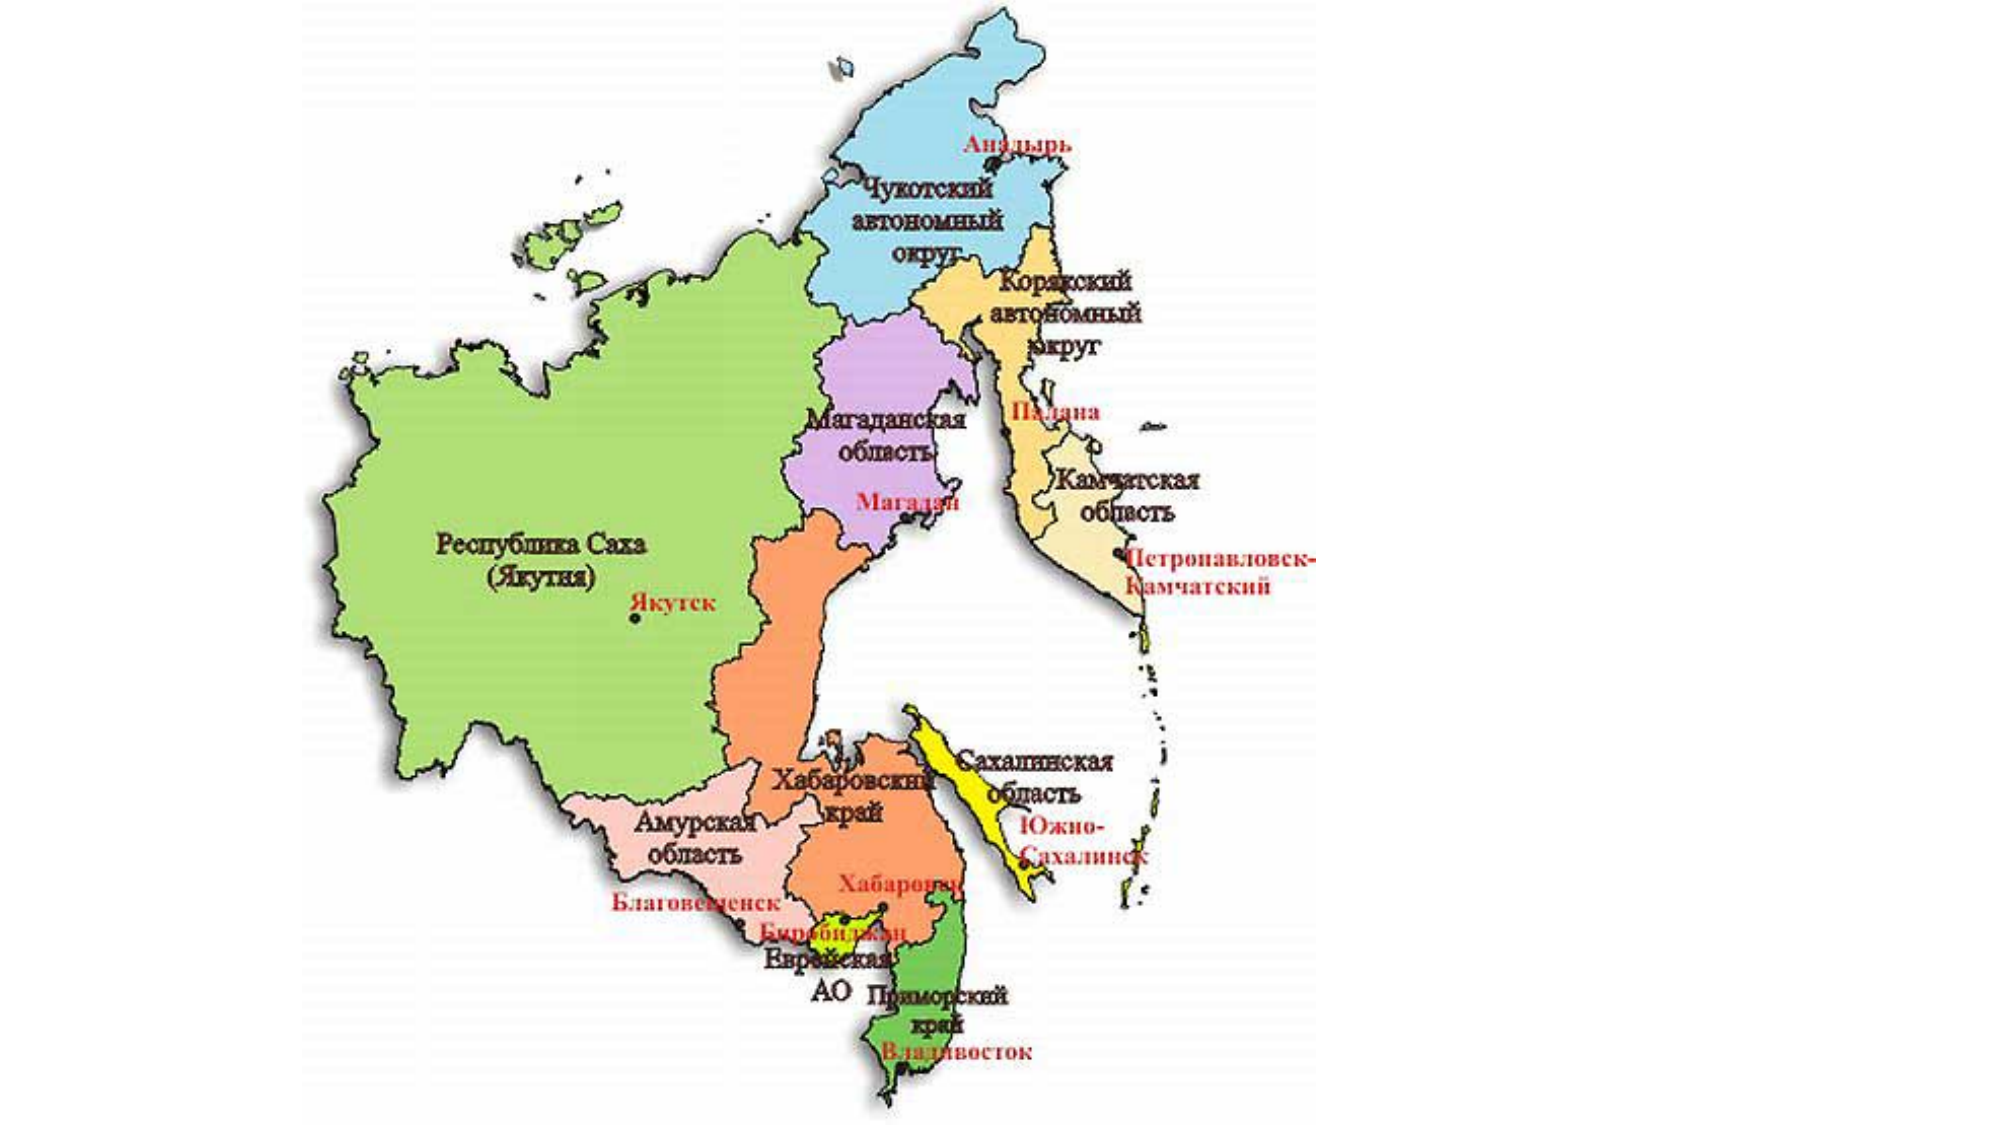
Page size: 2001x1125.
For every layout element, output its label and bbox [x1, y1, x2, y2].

picture [302, 0, 1316, 1125]
